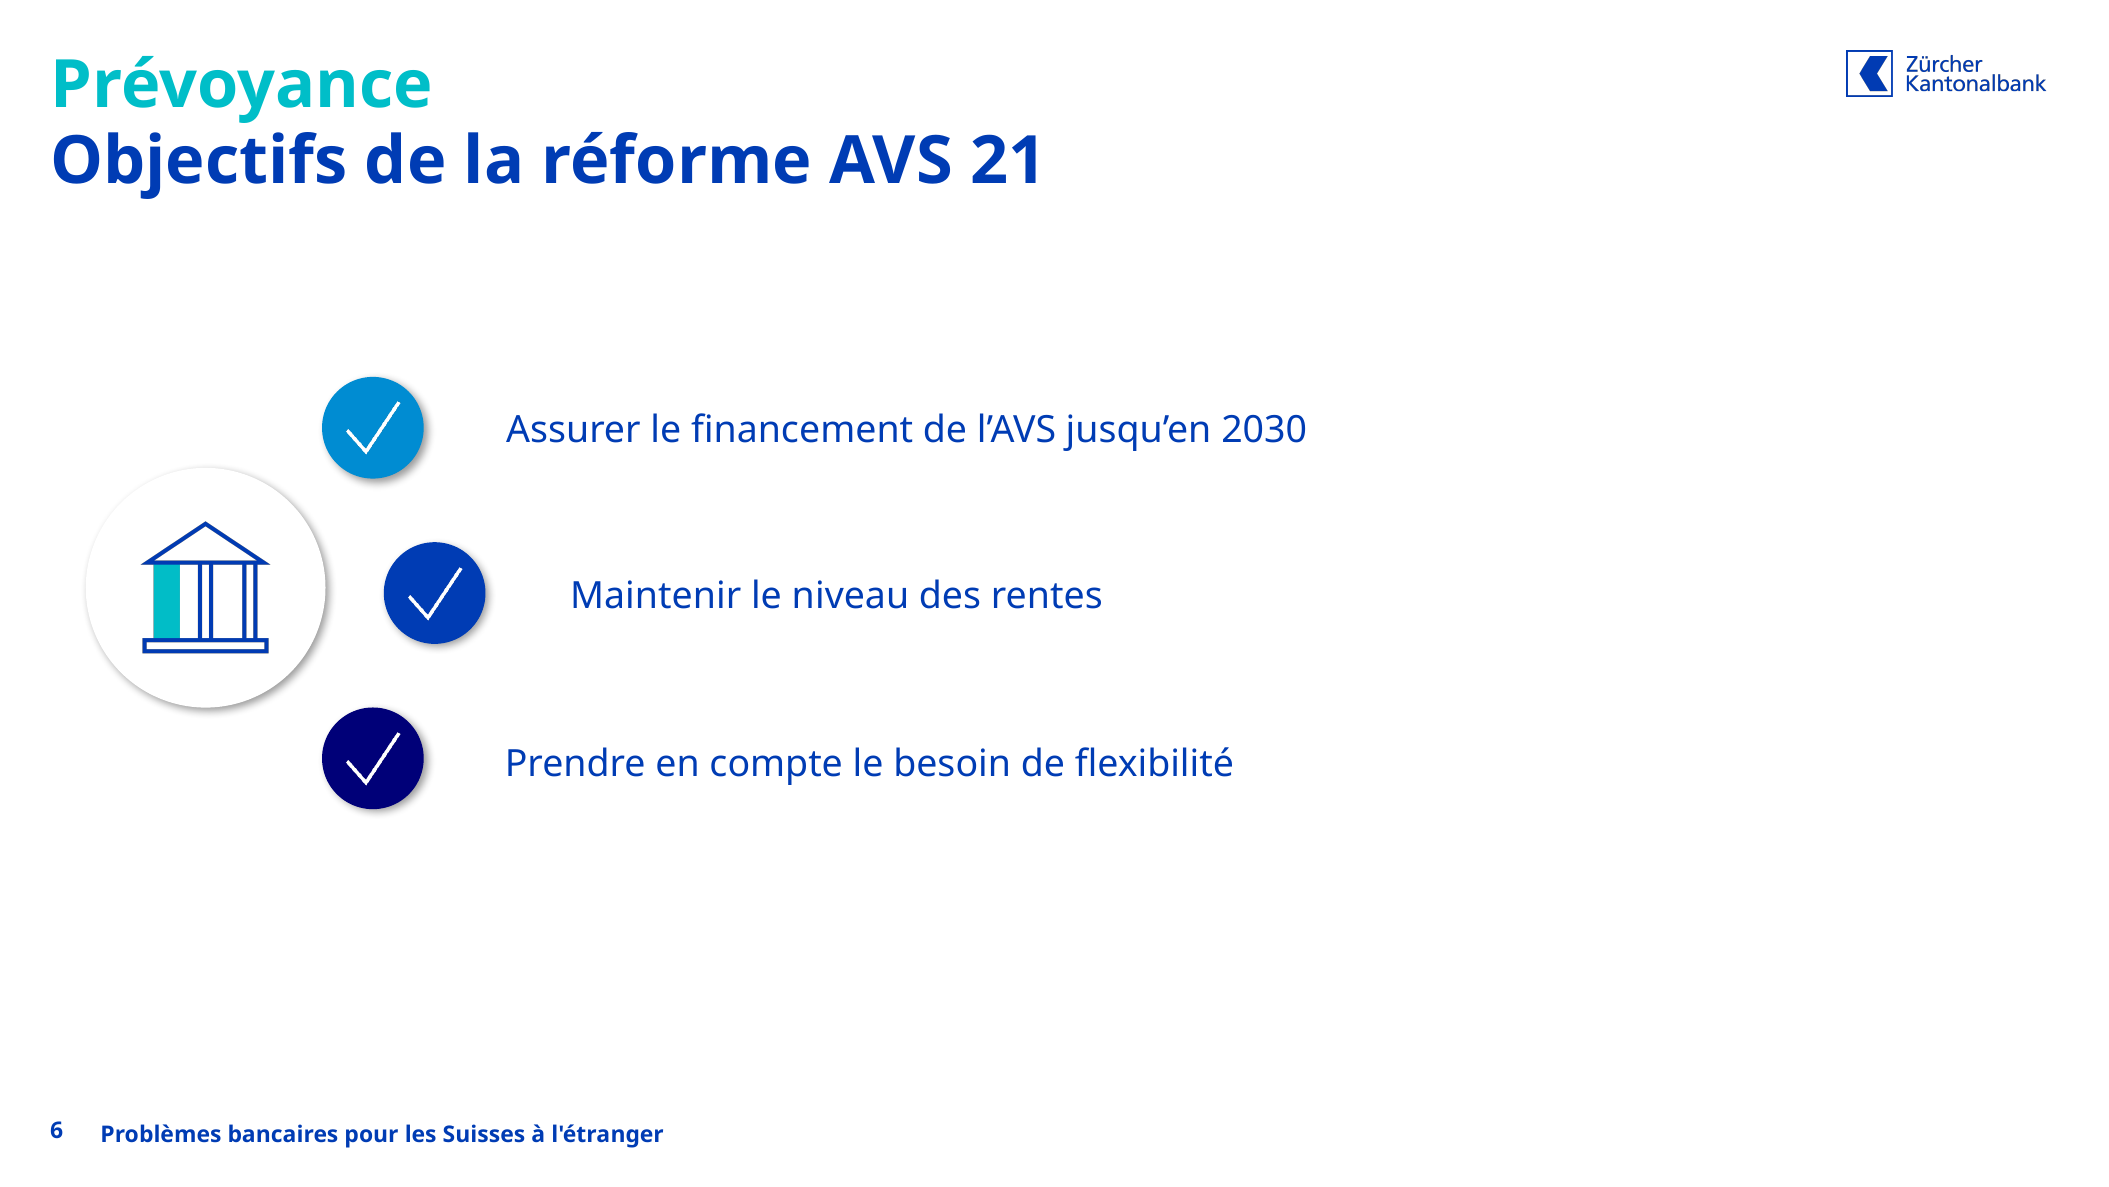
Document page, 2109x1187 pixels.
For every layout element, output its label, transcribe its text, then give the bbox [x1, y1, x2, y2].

title Prévoyance Objectifs de la réforme AVS 21 [50, 47, 1721, 189]
slide_number 6 [50, 1115, 101, 1147]
picture [1846, 50, 2059, 97]
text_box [85, 376, 2000, 810]
footer Problèmes bancaires pour les Suisses à l'étranger [100, 1131, 2059, 1163]
